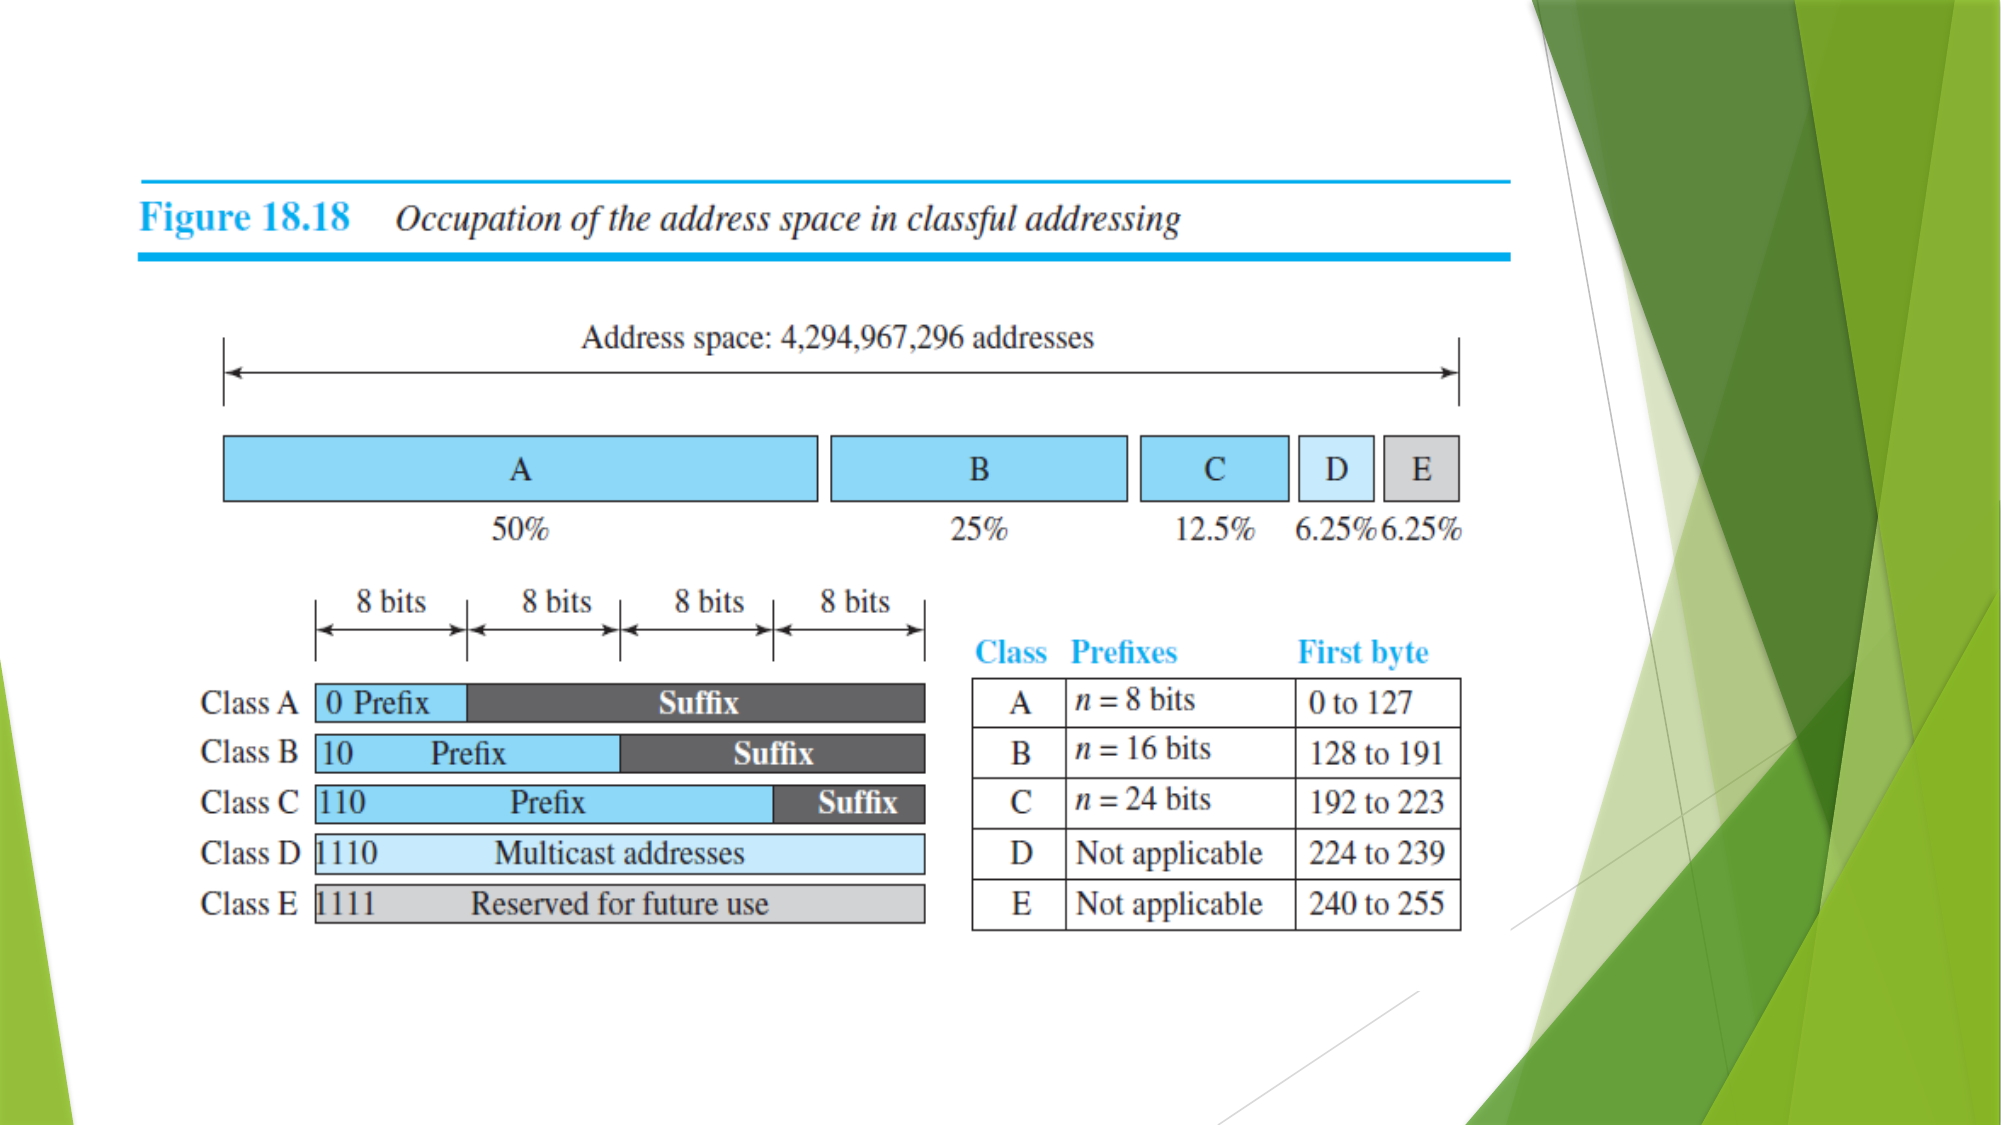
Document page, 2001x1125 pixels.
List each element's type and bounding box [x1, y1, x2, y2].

picture [110, 146, 1512, 992]
